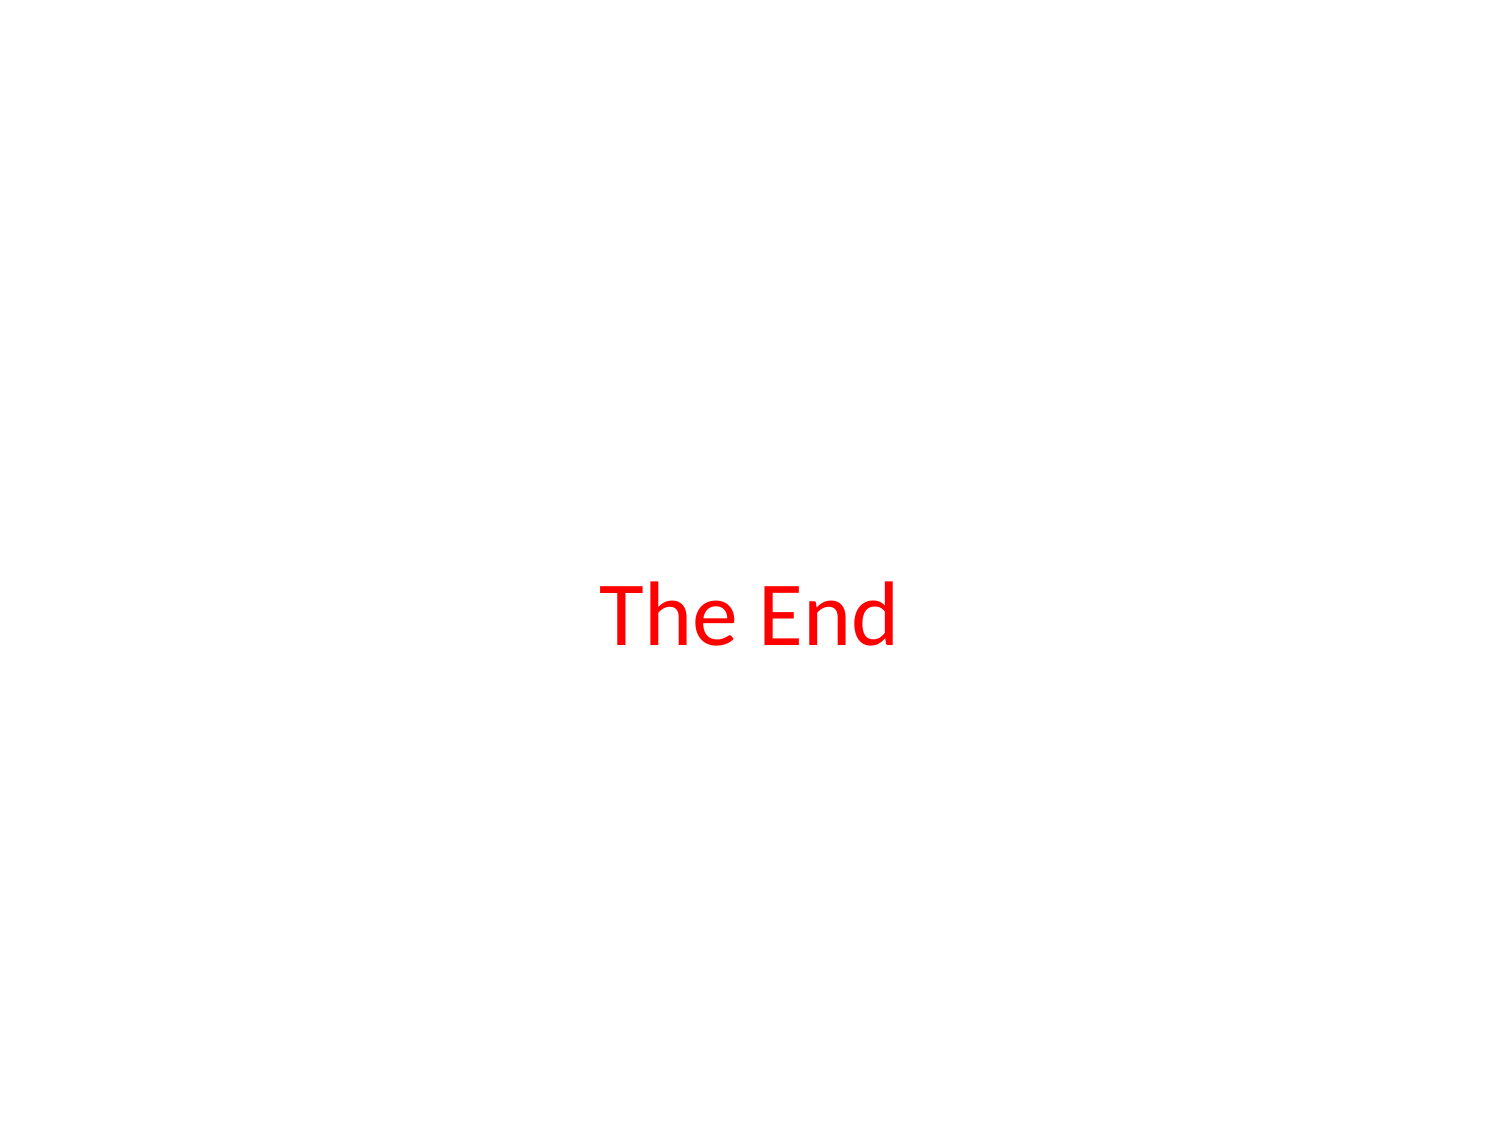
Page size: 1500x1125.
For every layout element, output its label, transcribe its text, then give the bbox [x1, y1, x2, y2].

title The End [75, 514, 1425, 703]
